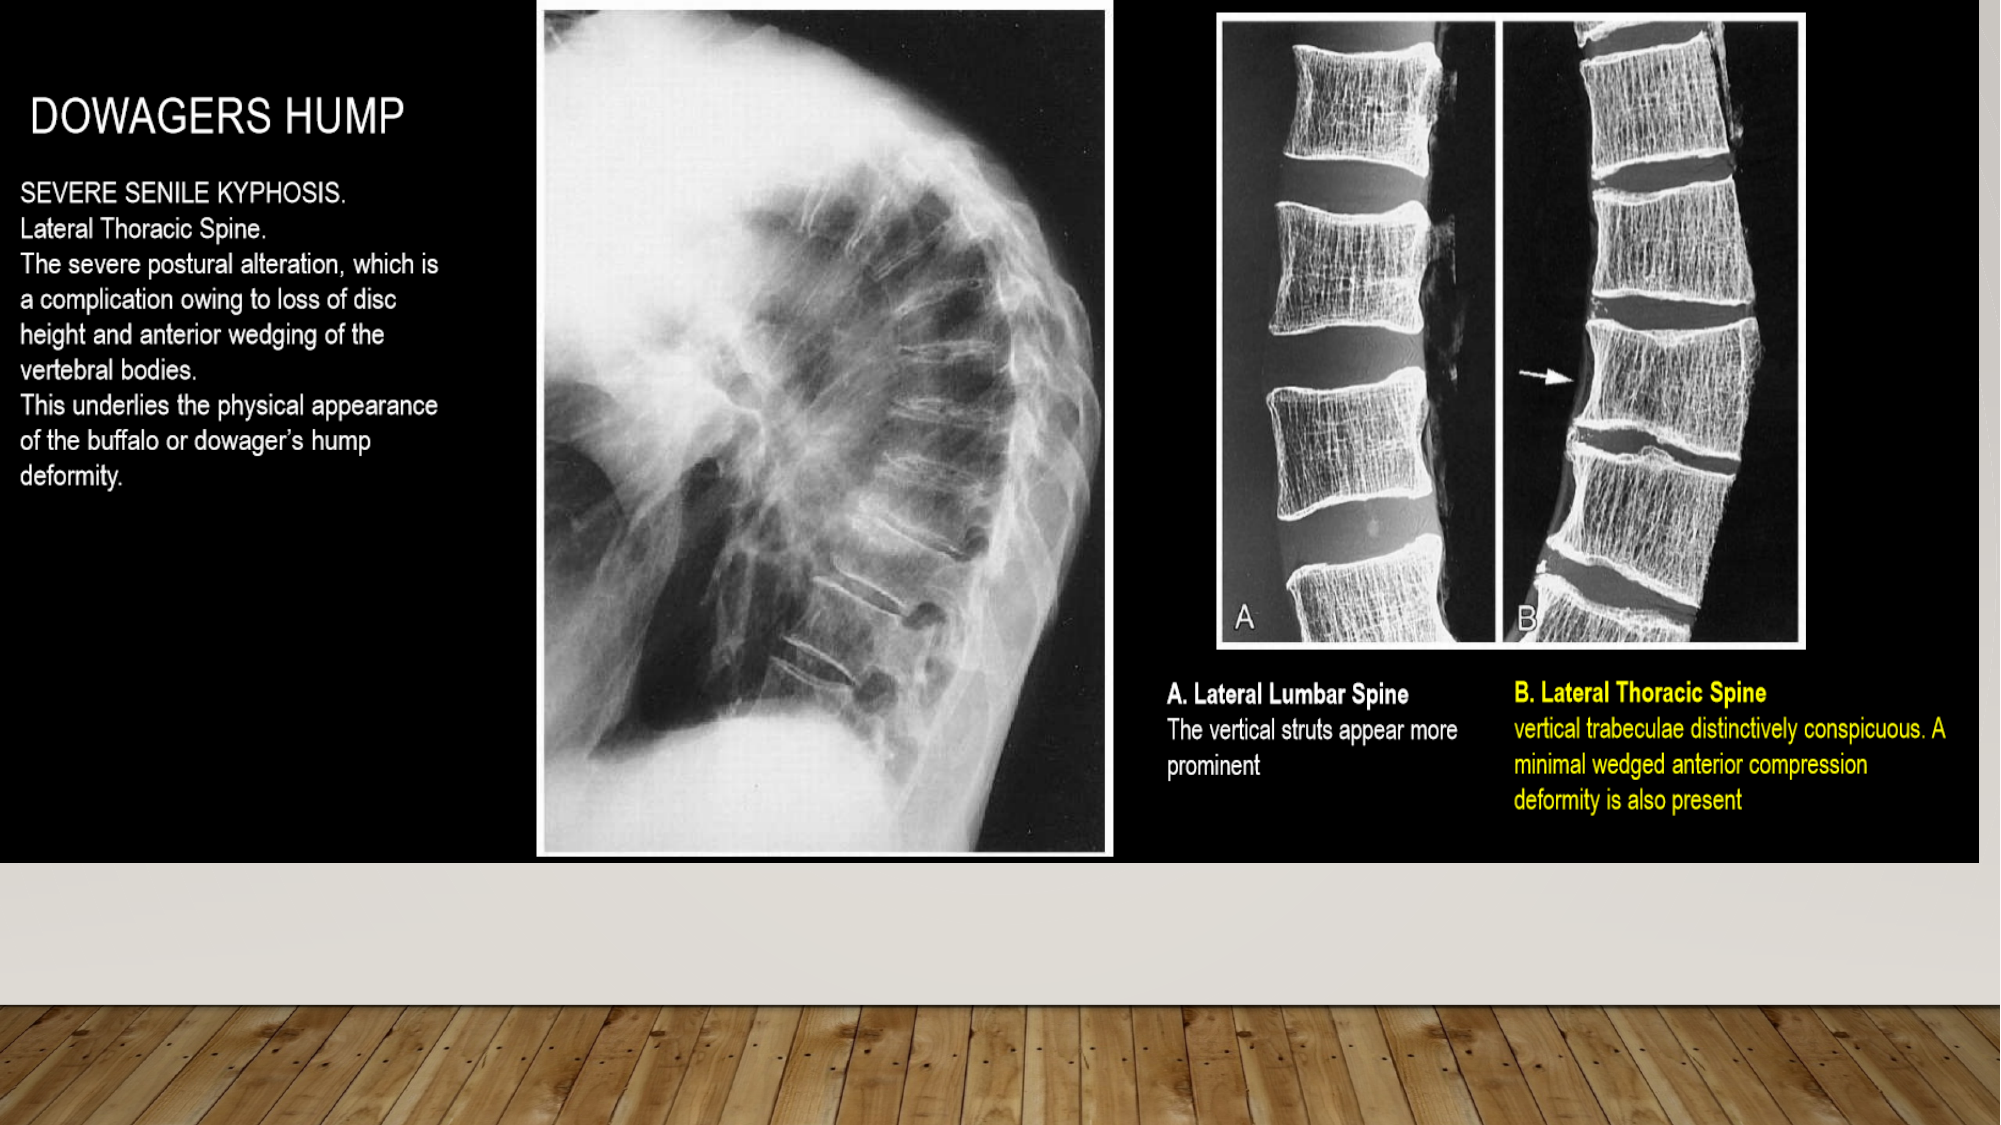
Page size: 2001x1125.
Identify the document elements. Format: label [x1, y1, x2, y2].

picture [1115, 0, 1979, 863]
list [0, 0, 1115, 863]
picture [0, 1005, 2000, 1125]
